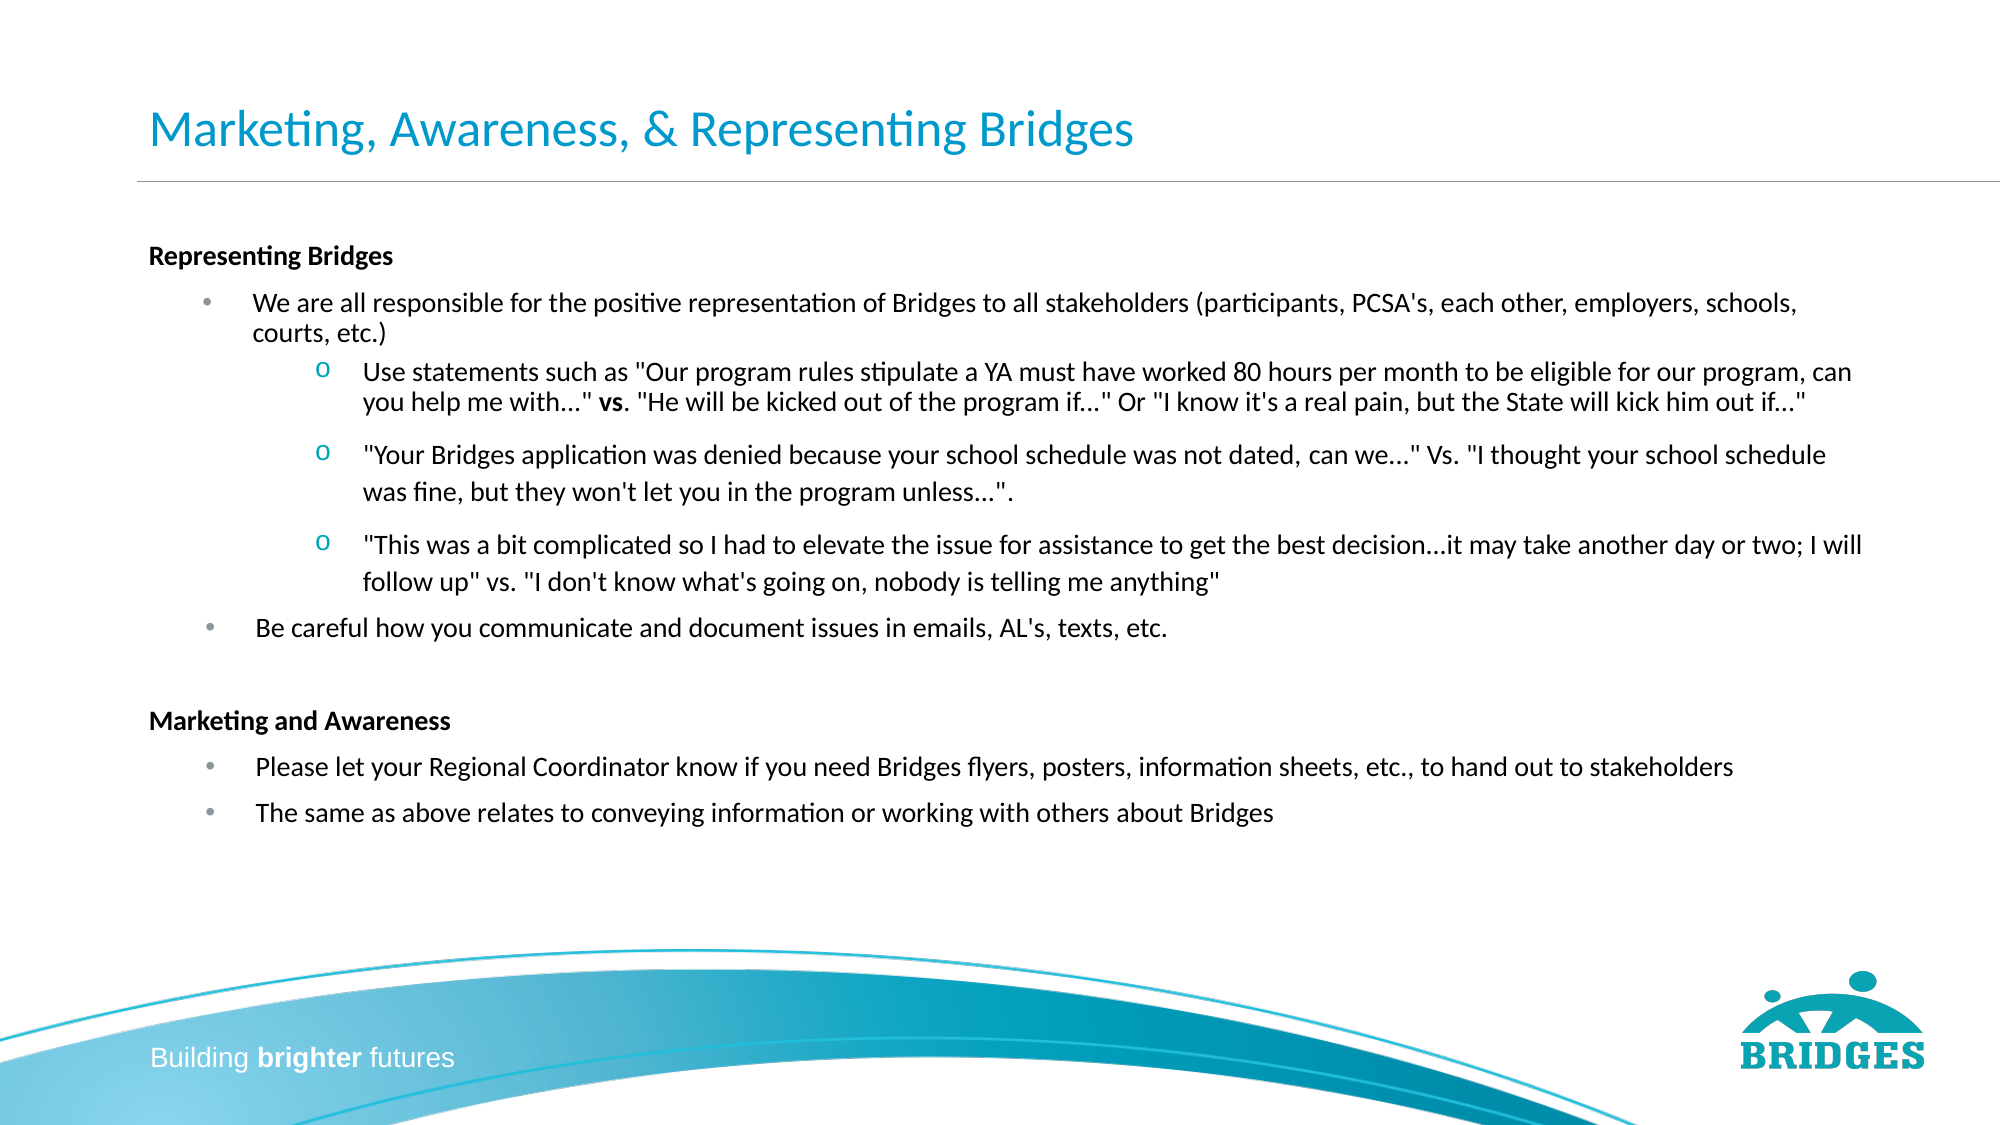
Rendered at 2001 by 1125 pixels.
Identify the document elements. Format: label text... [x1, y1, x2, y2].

list Representing Bridges We are all responsible for the positive representation of Bridges to all stakeholders (participants, PCSA's, each other, employers, schools, courts, etc.) Use statements such as "Our program rules stipulate a YA must have worked 80 hours per month to be eligible for our program, can you help me with..." vs. "He will be kicked out of the program if..." Or "I know it's a real pain, but the State will kick him out if..." "Your Bridges application was denied because your school schedule was not dated, can we..." Vs. "I thought your school schedule was fine, but they won't let you in the program unless...". "This was a bit complicated so I had to elevate the issue for assistance to get the best decision...it may take another day or two; I will follow up" vs. "I don't know what's going on, nobody is telling me anything" Be careful how you communicate and document issues in emails, AL's, texts, etc. Marketing and Awareness Please let your Regional Coordinator know if you need Bridges flyers, posters, information sheets, etc., to hand out to stakeholders The same as above relates to conveying information or working with others about Bridges [137, 230, 1880, 851]
picture [0, 949, 2000, 1125]
title Marketing, Awareness, & Representing Bridges [137, 90, 1863, 210]
